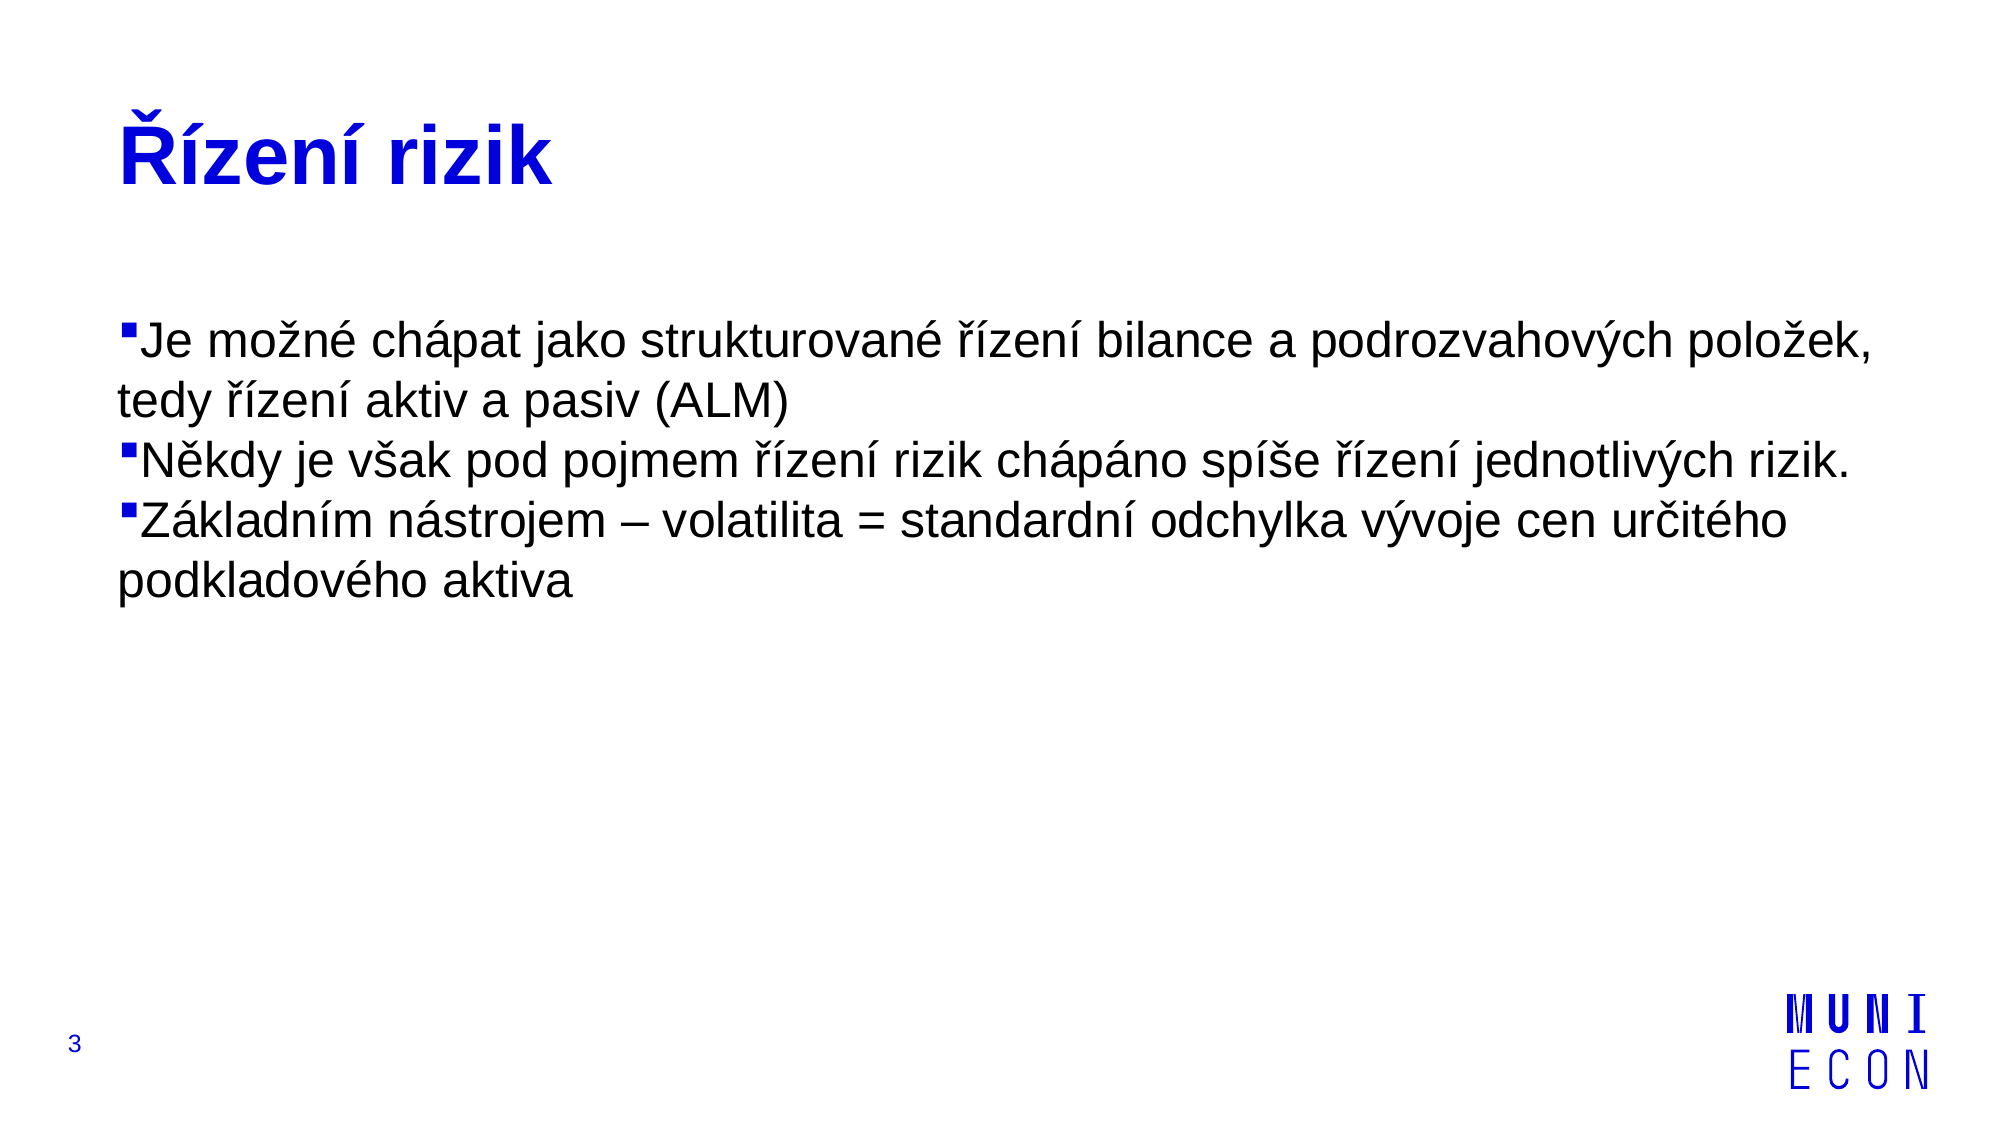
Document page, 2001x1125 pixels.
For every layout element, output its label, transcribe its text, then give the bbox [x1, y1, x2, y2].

slide_number 3 [67, 1021, 110, 1063]
list Je možné chápat jako strukturované řízení bilance a podrozvahových položek, tedy řízení aktiv a pasiv (ALM) Někdy je však pod pojmem řízení rizik chápáno spíše řízení jednotlivých rizik. Základním nástrojem – volatilita = standardní odchylka vývoje cen určitého podkladového aktiva [117, 307, 1882, 957]
title Řízení rizik [118, 118, 1883, 193]
